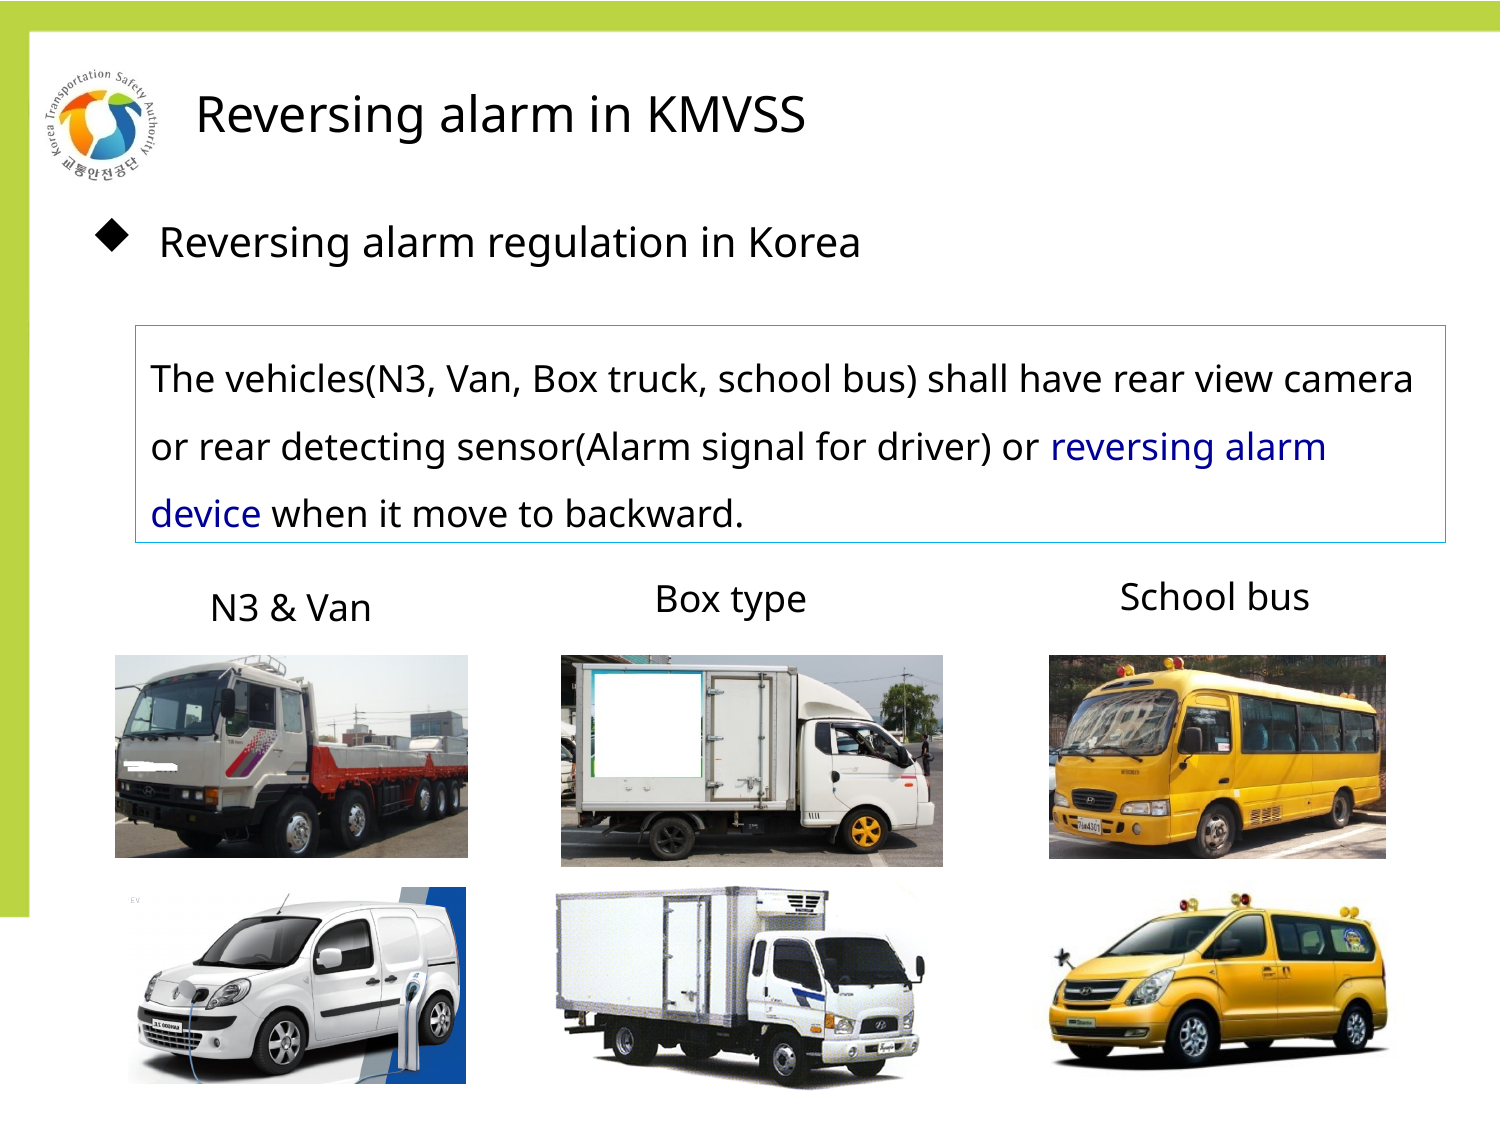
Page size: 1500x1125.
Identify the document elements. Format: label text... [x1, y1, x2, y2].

text_box Box type [639, 567, 865, 628]
text_box Reversing alarm regulation in Korea [76, 208, 1140, 274]
text_box Reversing alarm in KMVSS [180, 75, 1483, 166]
picture [0, 1, 1500, 1096]
text_box The vehicles(N3, Van, Box truck, school bus) shall have rear view camera or rear detecting sensor(Alarm signal for driver) or reversing alarm device when it move to backward. [135, 325, 1446, 543]
text_box N3 & Van [194, 576, 423, 637]
text_box School bus [1105, 565, 1386, 626]
